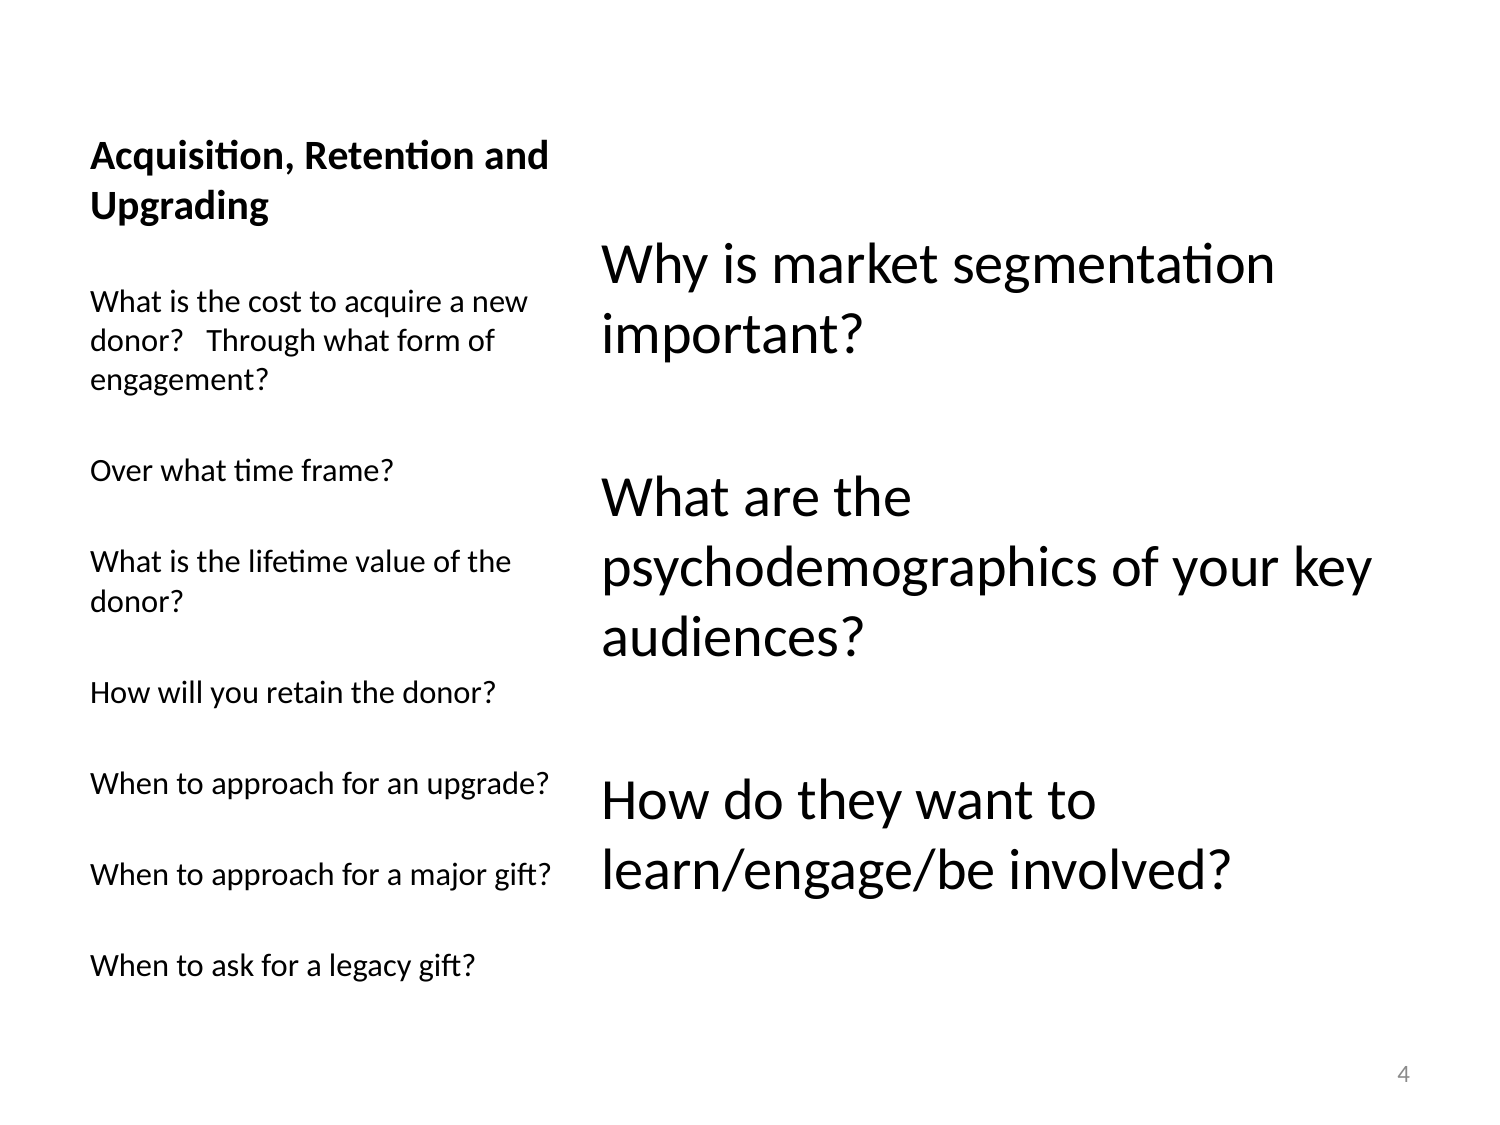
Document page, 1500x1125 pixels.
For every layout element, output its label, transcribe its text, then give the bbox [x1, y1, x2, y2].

list What is the cost to acquire a new donor? Through what form of engagement? Over what time frame? What is the lifetime value of the donor? How will you retain the donor? When to approach for an upgrade? When to approach for a major gift? When to ask for a legacy gift? [75, 235, 569, 1005]
slide_number 4 [1074, 1042, 1425, 1103]
title Acquisition, Retention and Upgrading [75, 44, 569, 235]
list Why is market segmentation important? What are the psychodemographics of your key audiences? How do they want to learn/engage/be involved? [586, 44, 1425, 1005]
